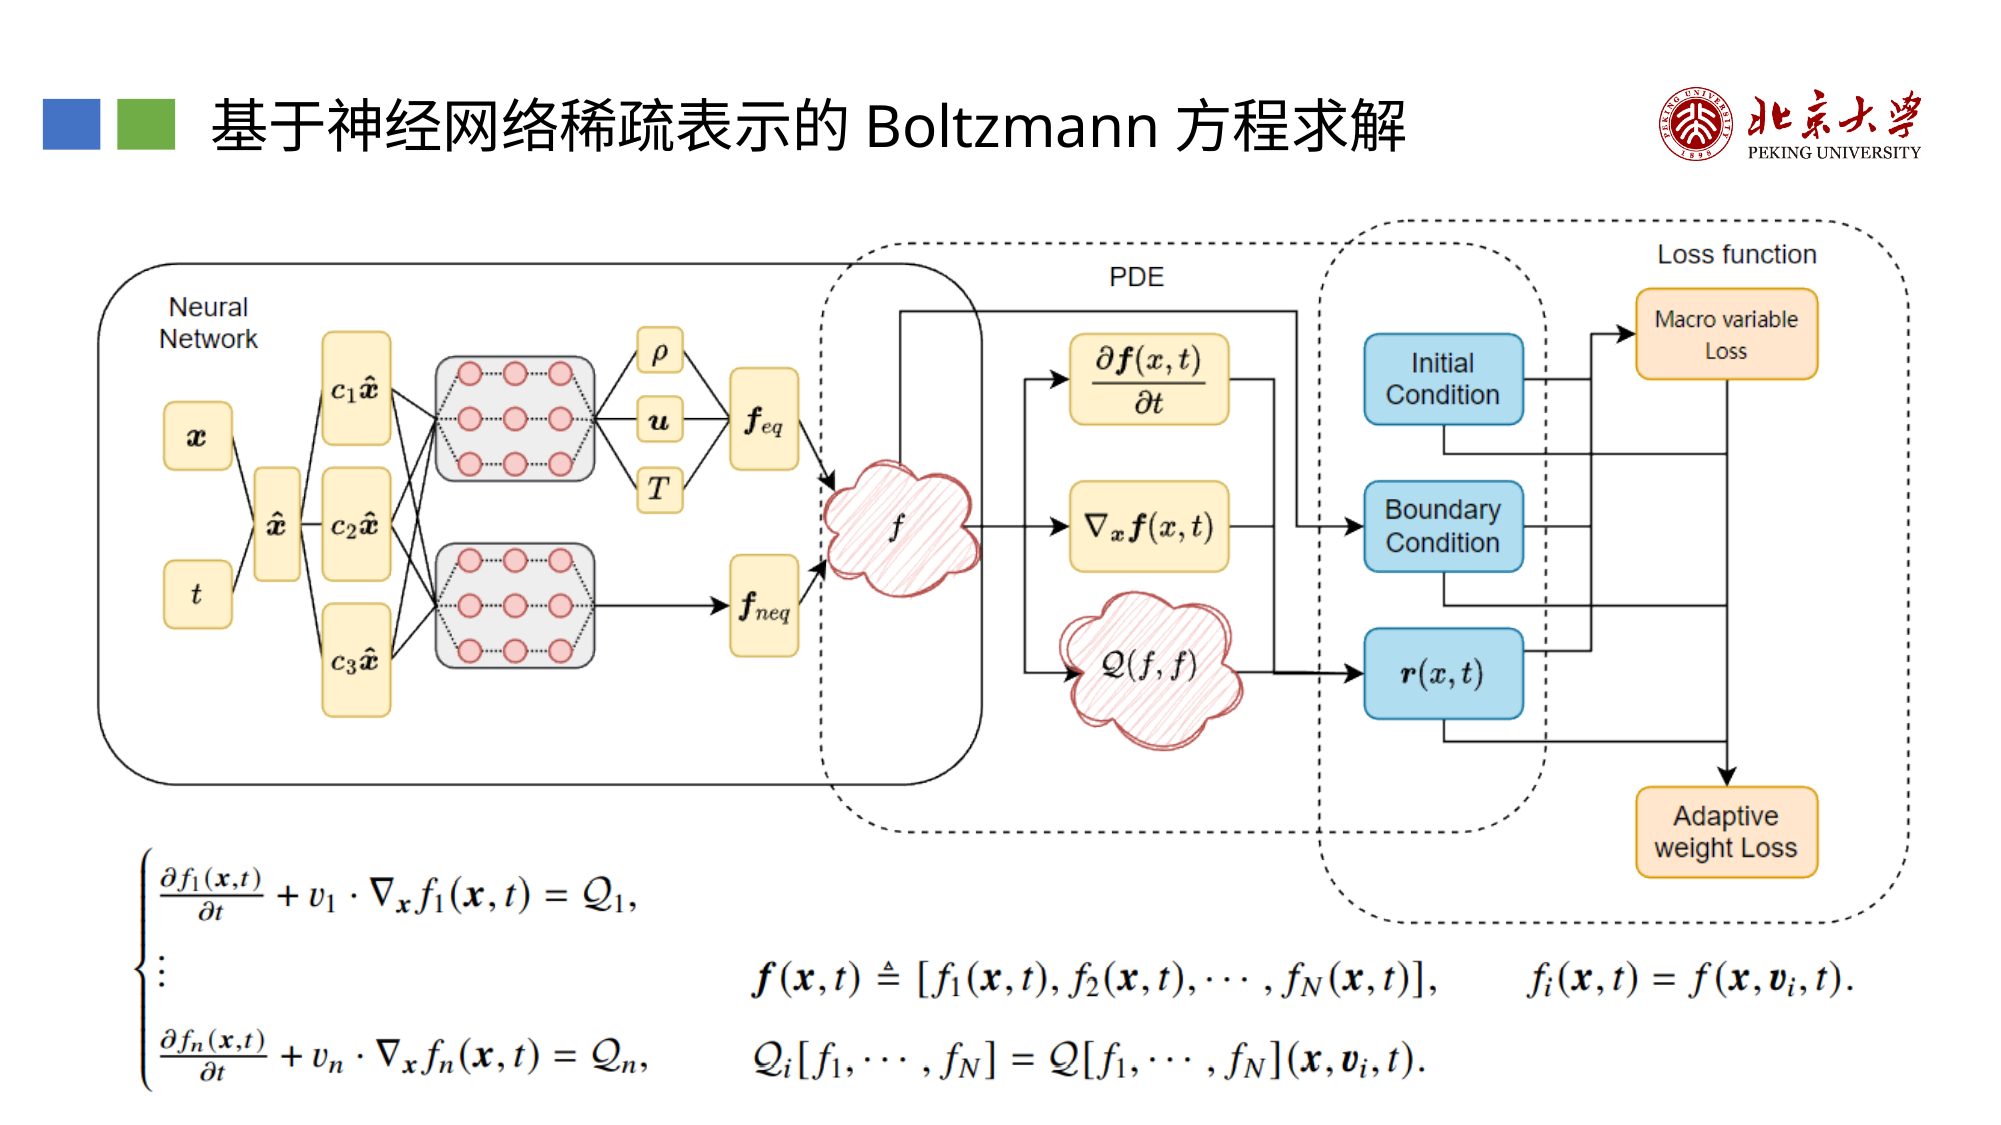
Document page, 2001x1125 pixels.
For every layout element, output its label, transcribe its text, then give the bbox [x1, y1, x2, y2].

picture [1659, 87, 1921, 162]
text_box 基于神经网络稀疏表示的Boltzmann方程求解 [194, 81, 1424, 167]
text_box [116, 98, 176, 151]
picture [88, 193, 1929, 1098]
text_box [42, 98, 101, 151]
picture [739, 1027, 1438, 1098]
